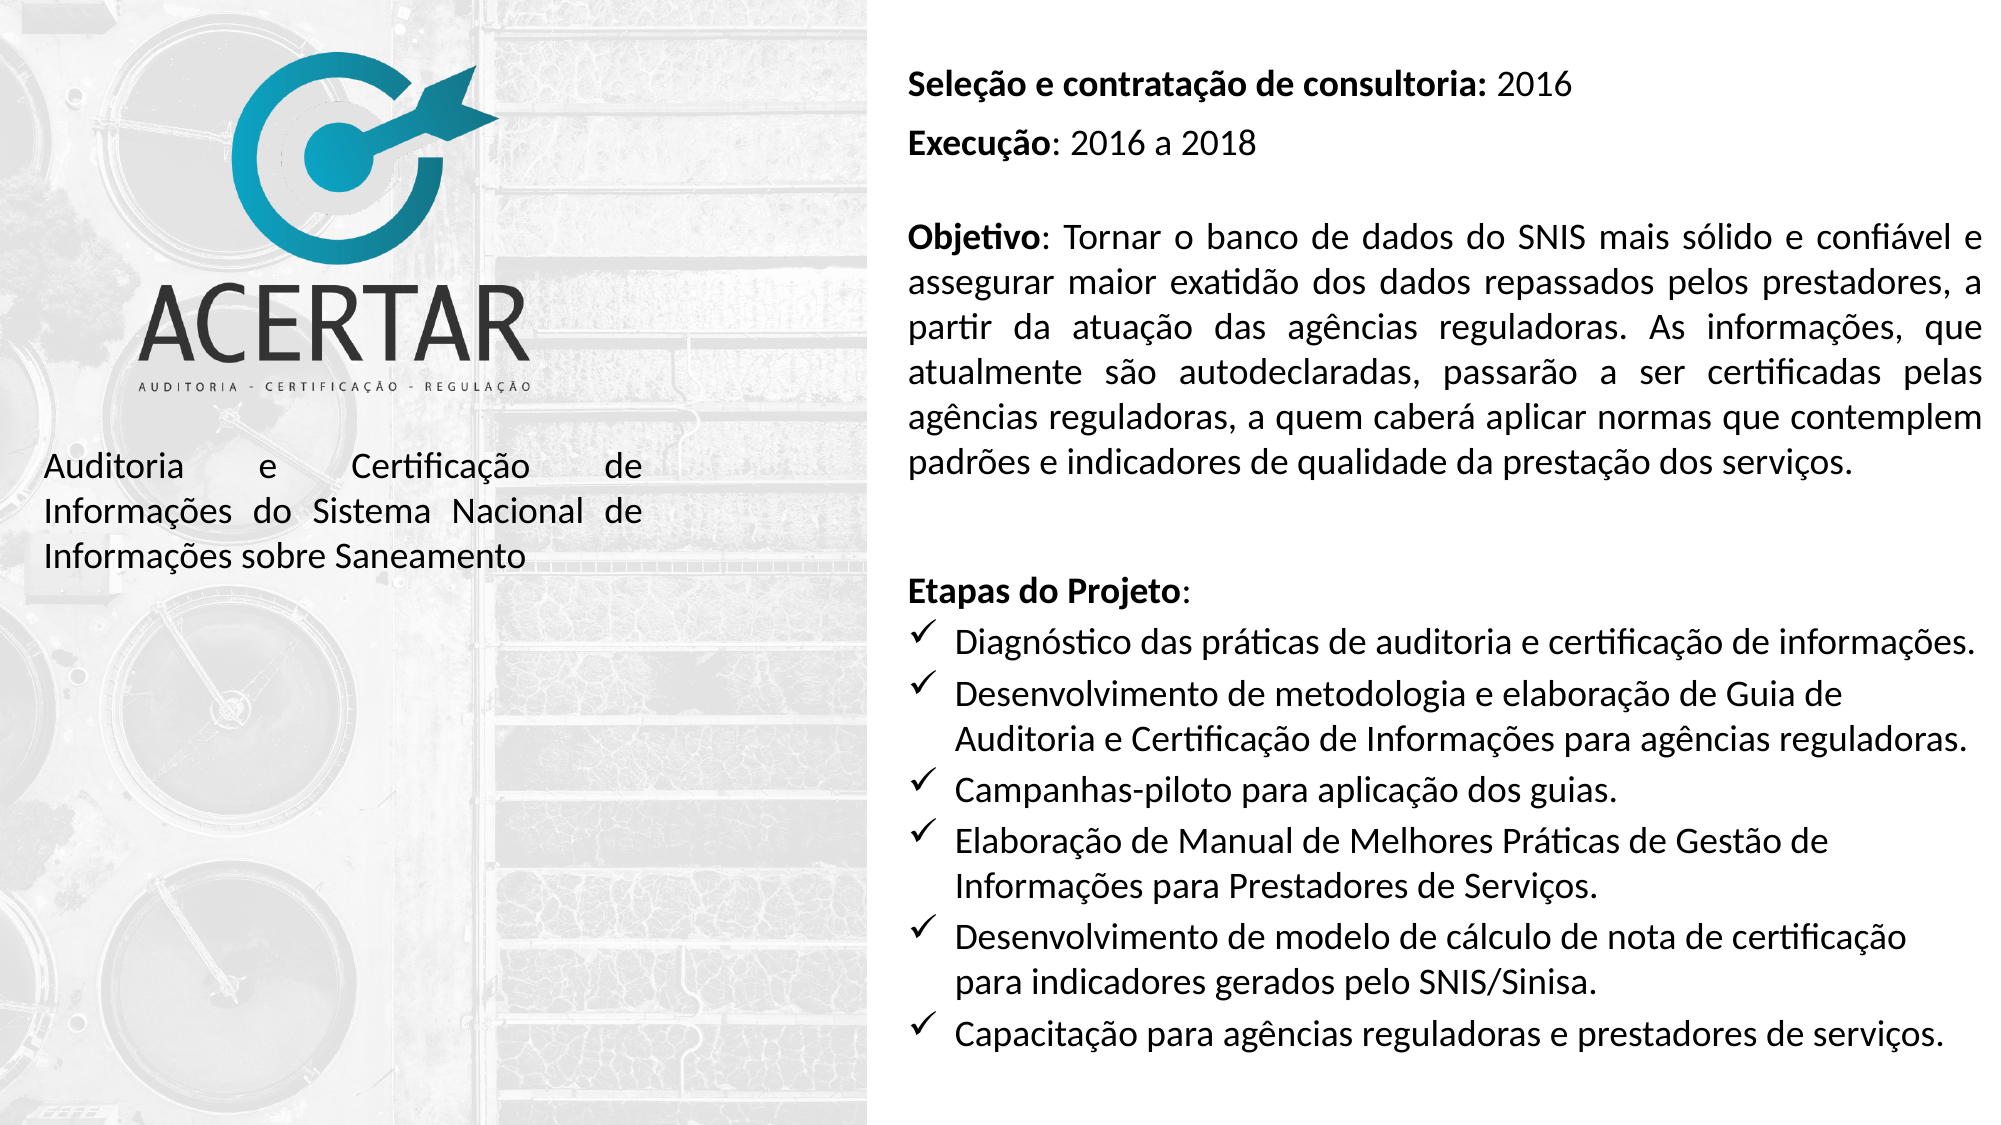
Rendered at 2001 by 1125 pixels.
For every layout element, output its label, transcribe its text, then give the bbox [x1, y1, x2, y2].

picture [0, 0, 867, 1125]
text_box Seleção e contratação de consultoria: 2016 Execução: 2016 a 2018 Objetivo: Tornar o banco de dados do SNIS mais sólido e confiável e assegurar maior exatidão dos dados repassados pelos prestadores, a partir da atuação das agências reguladoras. As informações, que atualmente são autodeclaradas, passarão a ser certificadas pelas agências reguladoras, a quem caberá aplicar normas que contemplem padrões e indicadores de qualidade da prestação dos serviços. Etapas do Projeto: Diagnóstico das práticas de auditoria e certificação de informações. Desenvolvimento de metodologia e elaboração de Guia de Auditoria e Certificação de Informações para agências reguladoras. Campanhas-piloto para aplicação dos guias. Elaboração de Manual de Melhores Práticas de Gestão de Informações para Prestadores de Serviços. Desenvolvimento de modelo de cálculo de nota de certificação para indicadores gerados pelo SNIS/Sinisa. Capacitação para agências reguladoras e prestadores de serviços. [893, 0, 1999, 1061]
